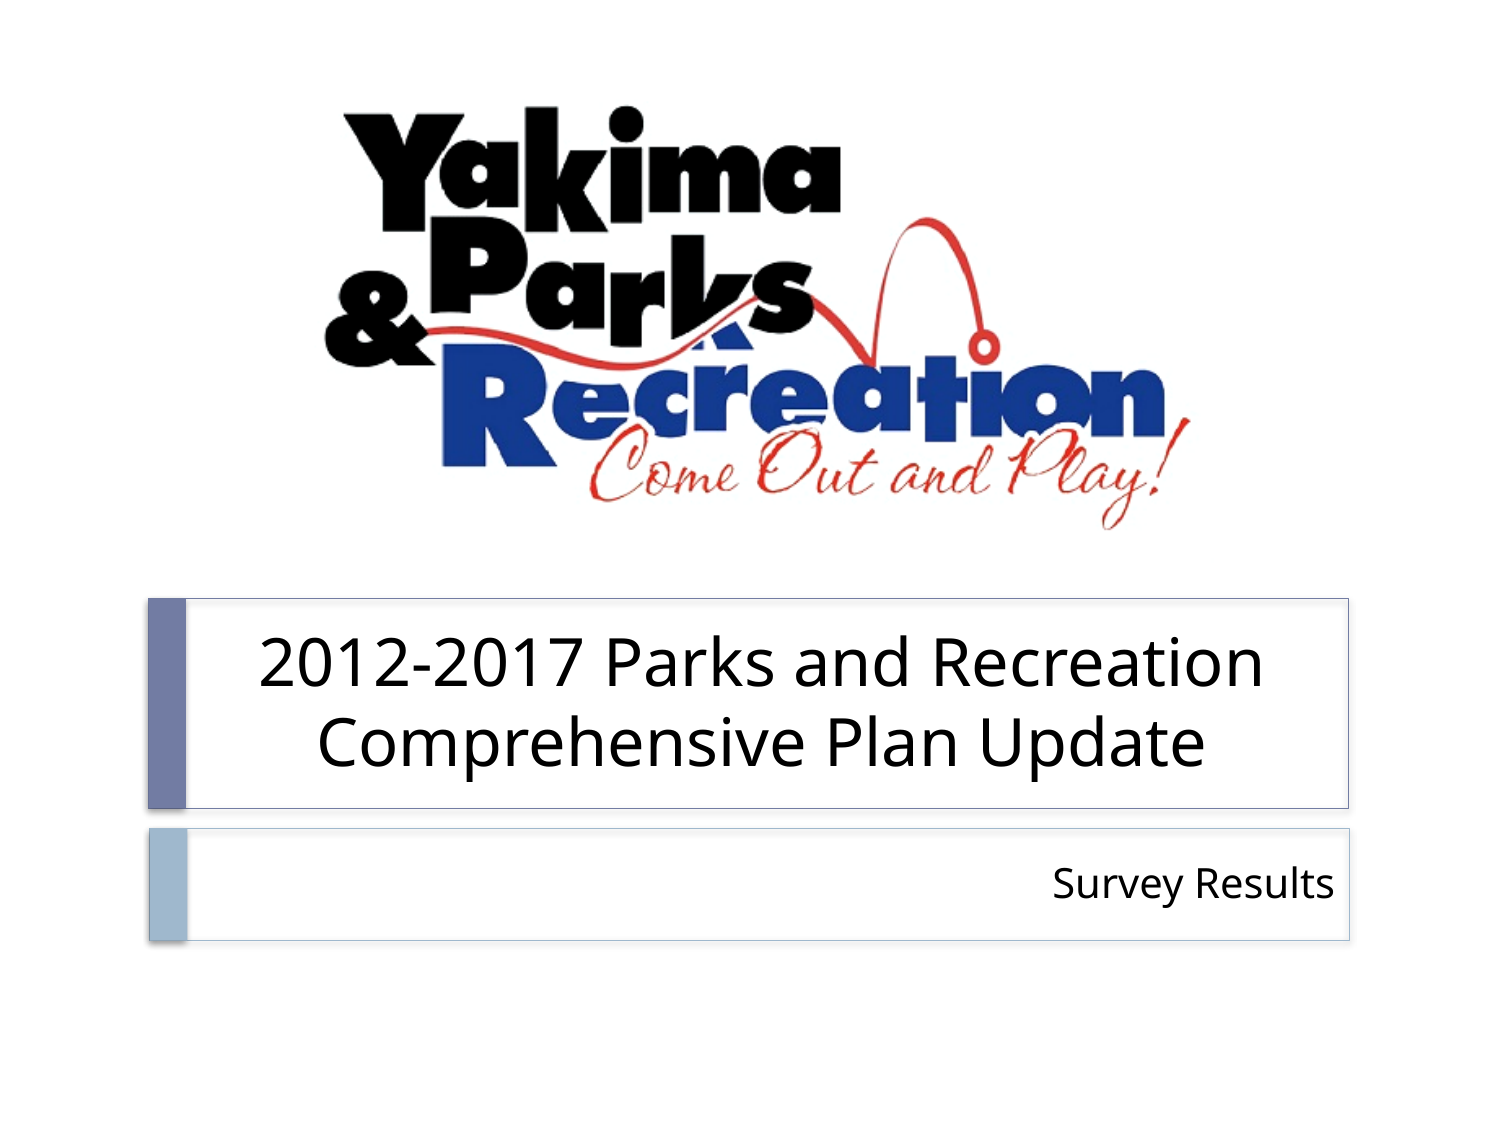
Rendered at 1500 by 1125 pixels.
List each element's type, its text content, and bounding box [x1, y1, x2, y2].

title 2012-2017 Parks and Recreation Comprehensive Plan Update [125, 612, 1400, 854]
subtitle Survey Results [300, 849, 1350, 1050]
picture [287, 87, 1226, 572]
